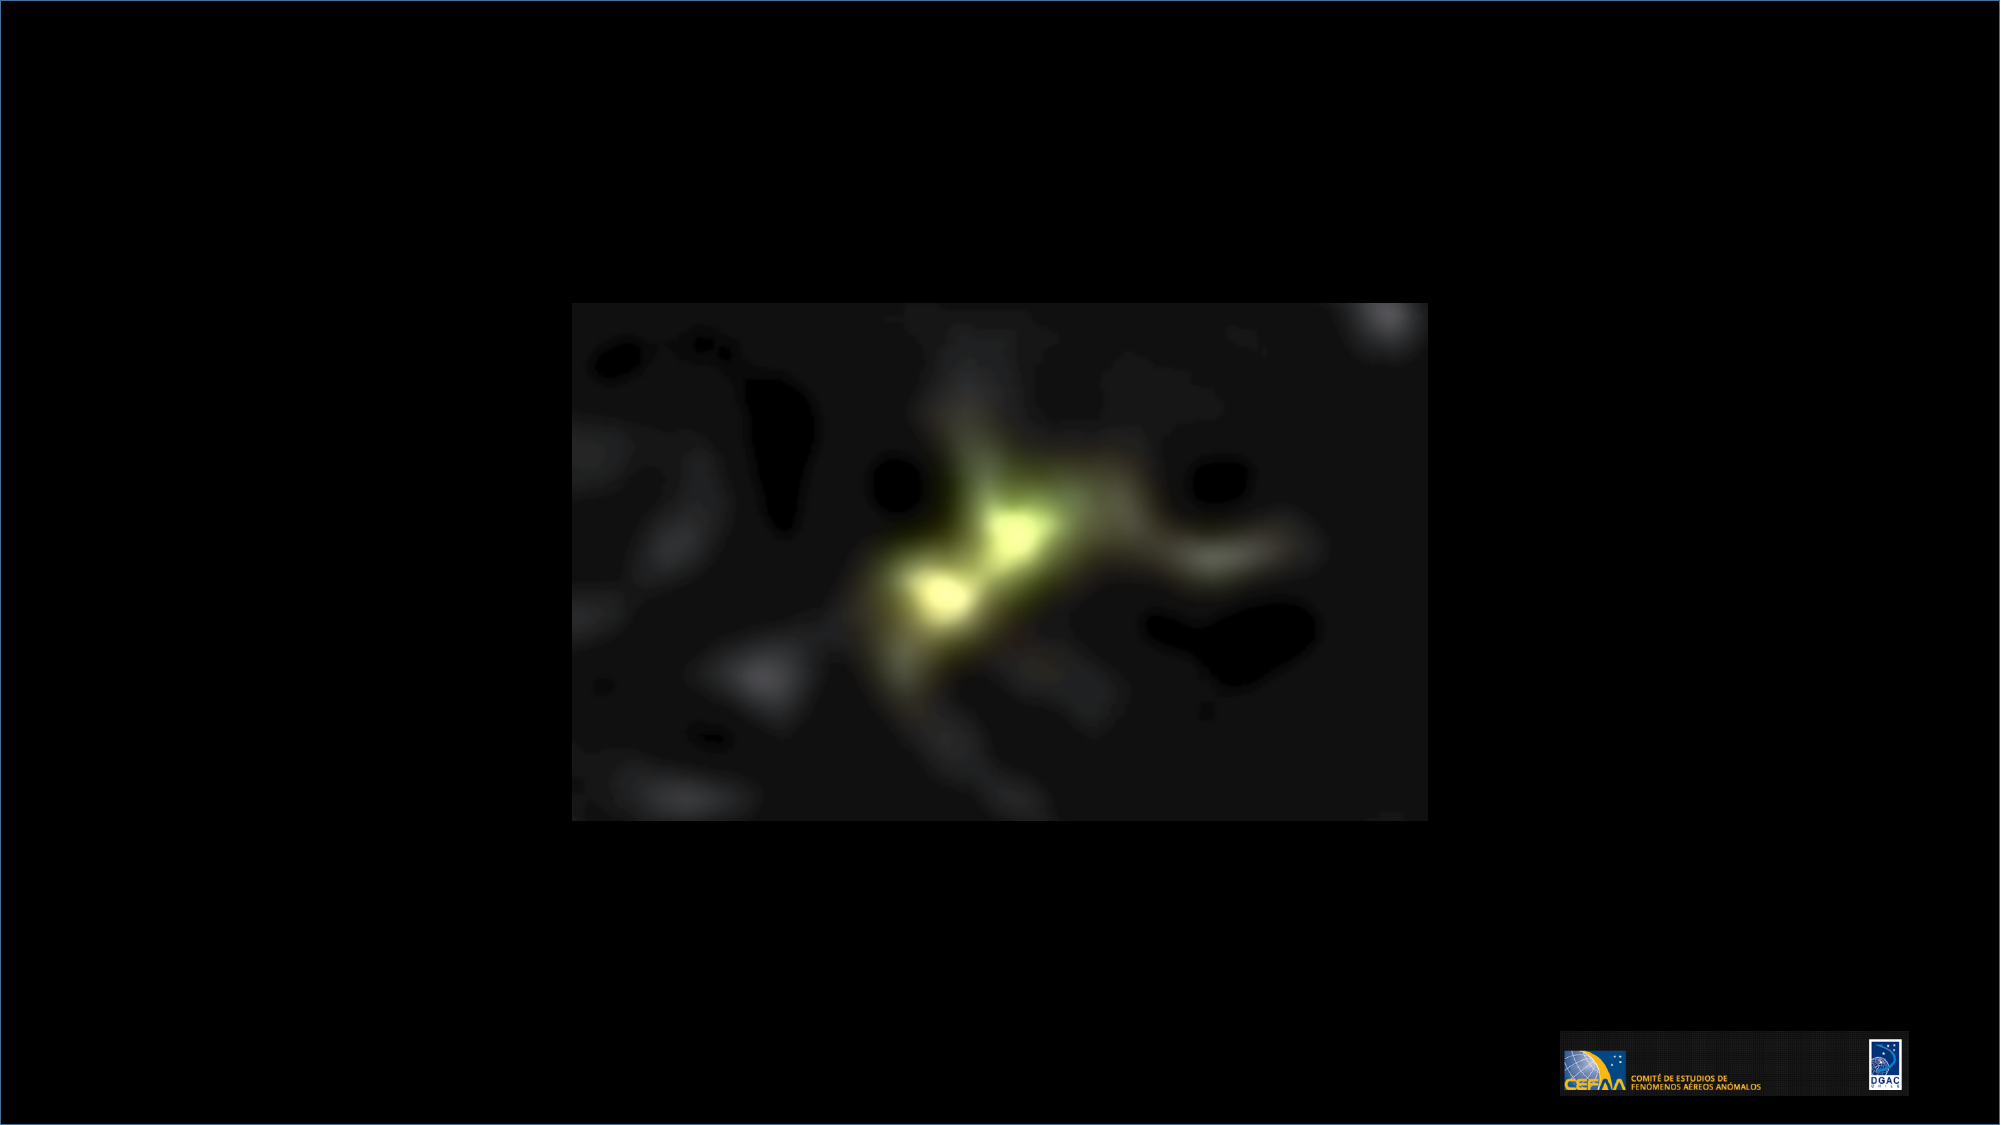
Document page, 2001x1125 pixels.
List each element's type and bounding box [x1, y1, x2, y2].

picture [572, 303, 1428, 822]
text_box [0, 0, 2000, 1125]
